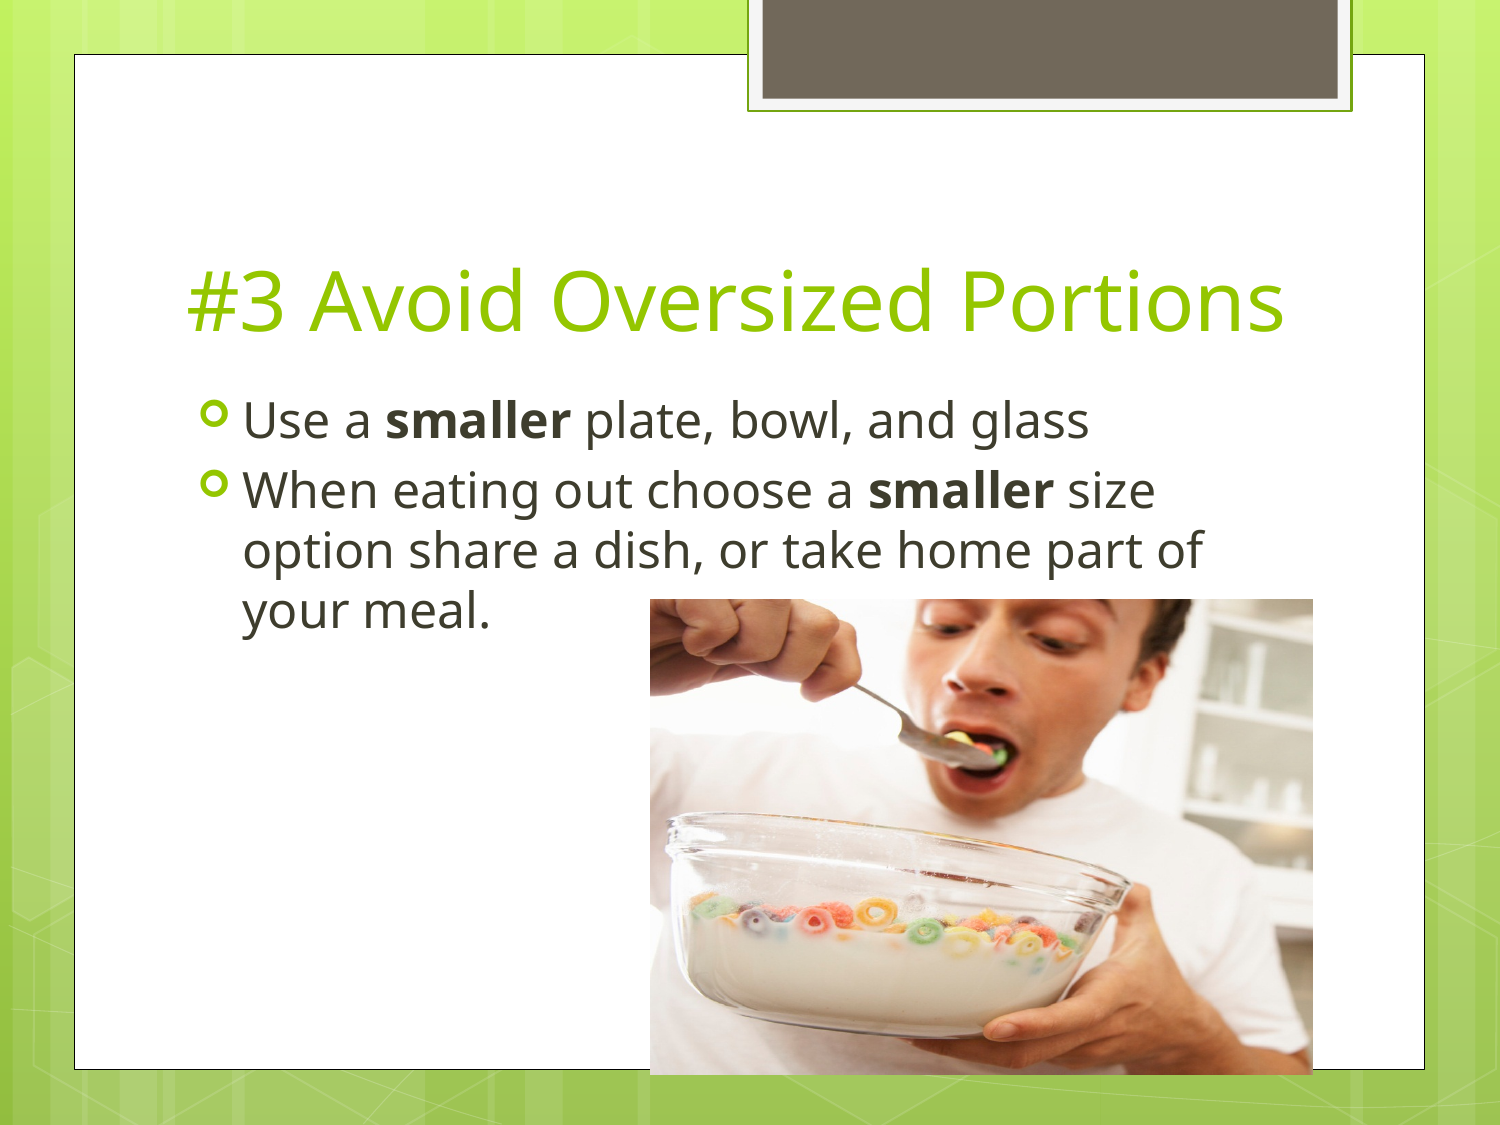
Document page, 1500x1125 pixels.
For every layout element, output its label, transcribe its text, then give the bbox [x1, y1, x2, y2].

picture [649, 599, 1313, 1076]
list Use a smaller plate, bowl, and glass When eating out choose a smaller size option share a dish, or take home part of your meal. [171, 381, 1283, 957]
title #3 Avoid Oversized Portions [171, 168, 1324, 357]
